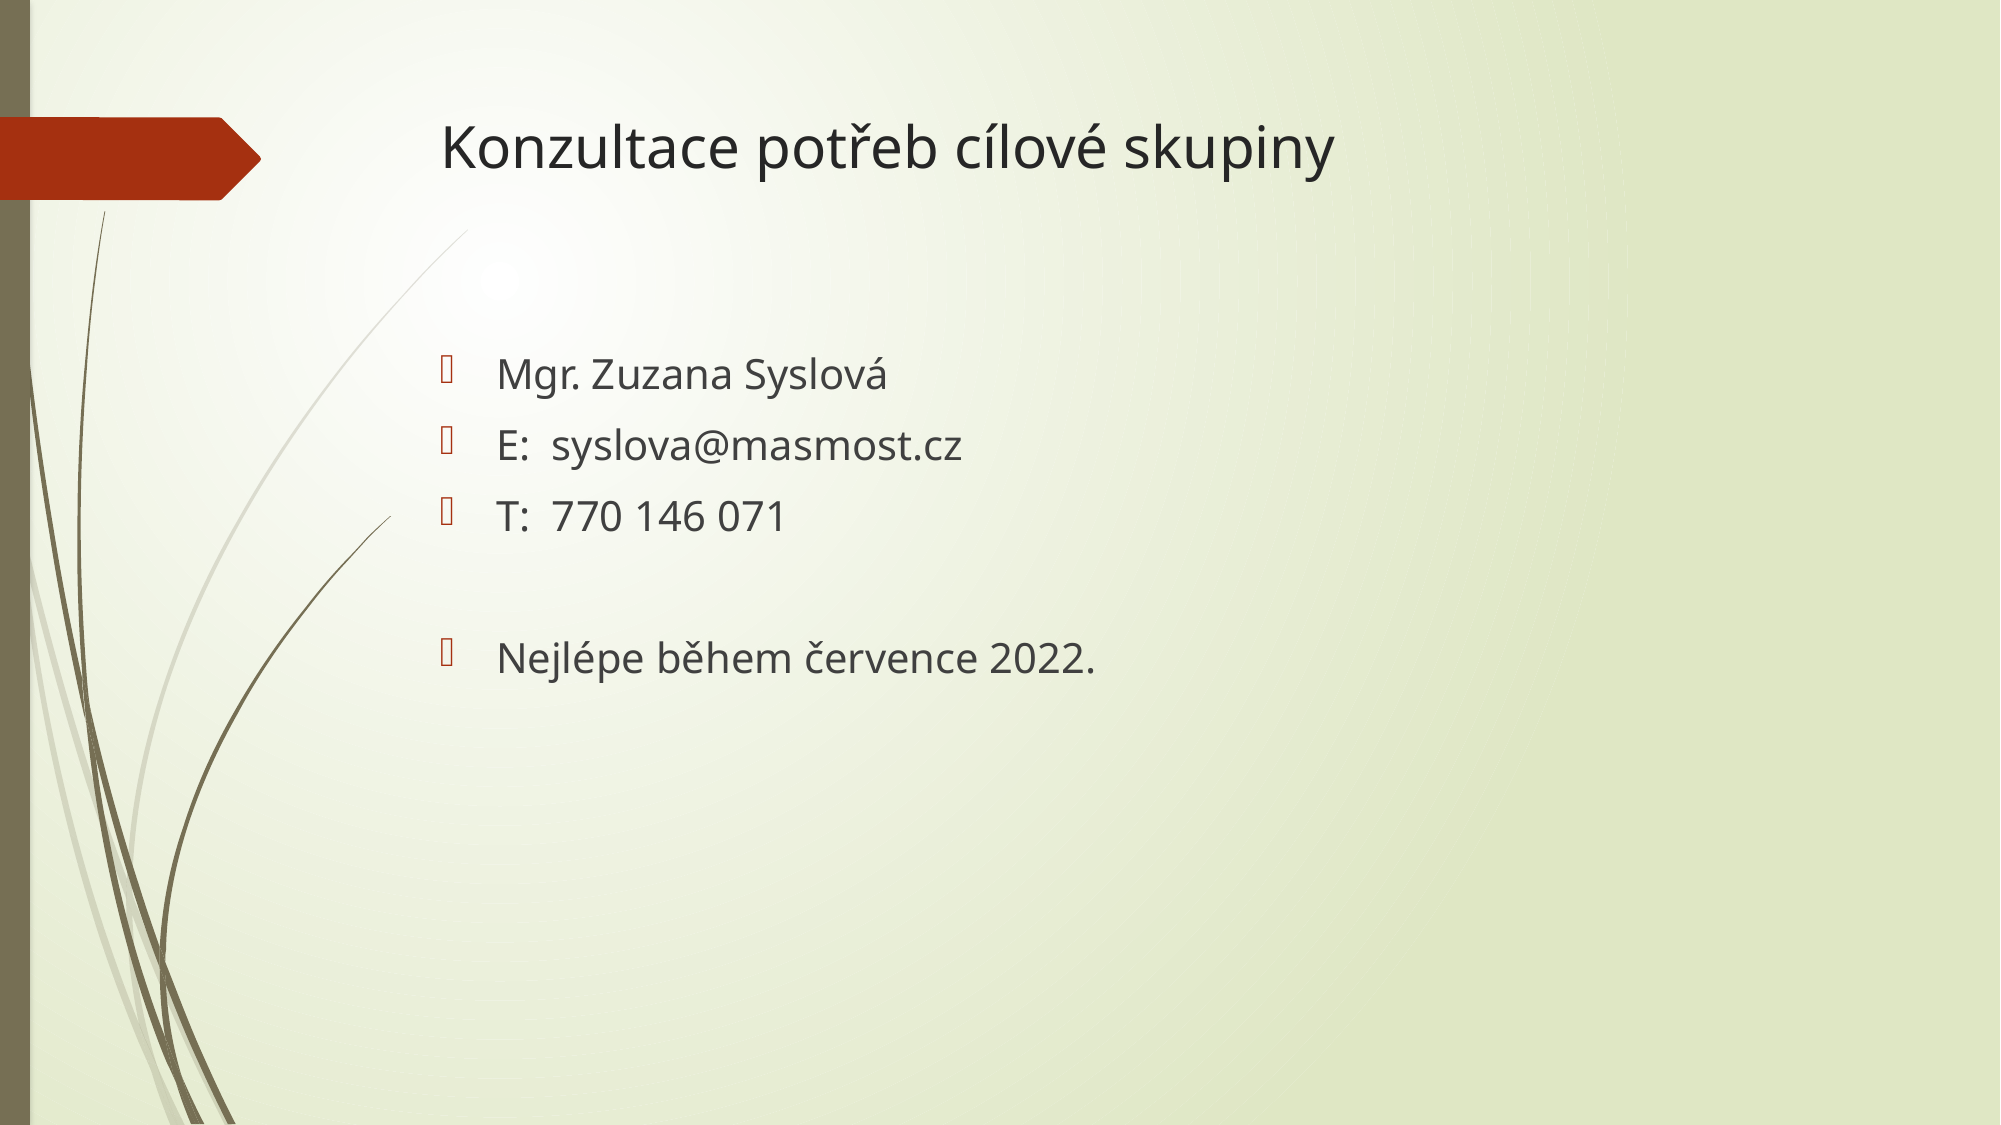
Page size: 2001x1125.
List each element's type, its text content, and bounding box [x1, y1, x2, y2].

title Konzultace potřeb cílové skupiny [425, 102, 1888, 239]
list Mgr. Zuzana Syslová E: syslova@masmost.cz T: 770 146 071 Nejlépe během července 2022. [424, 239, 1888, 1052]
